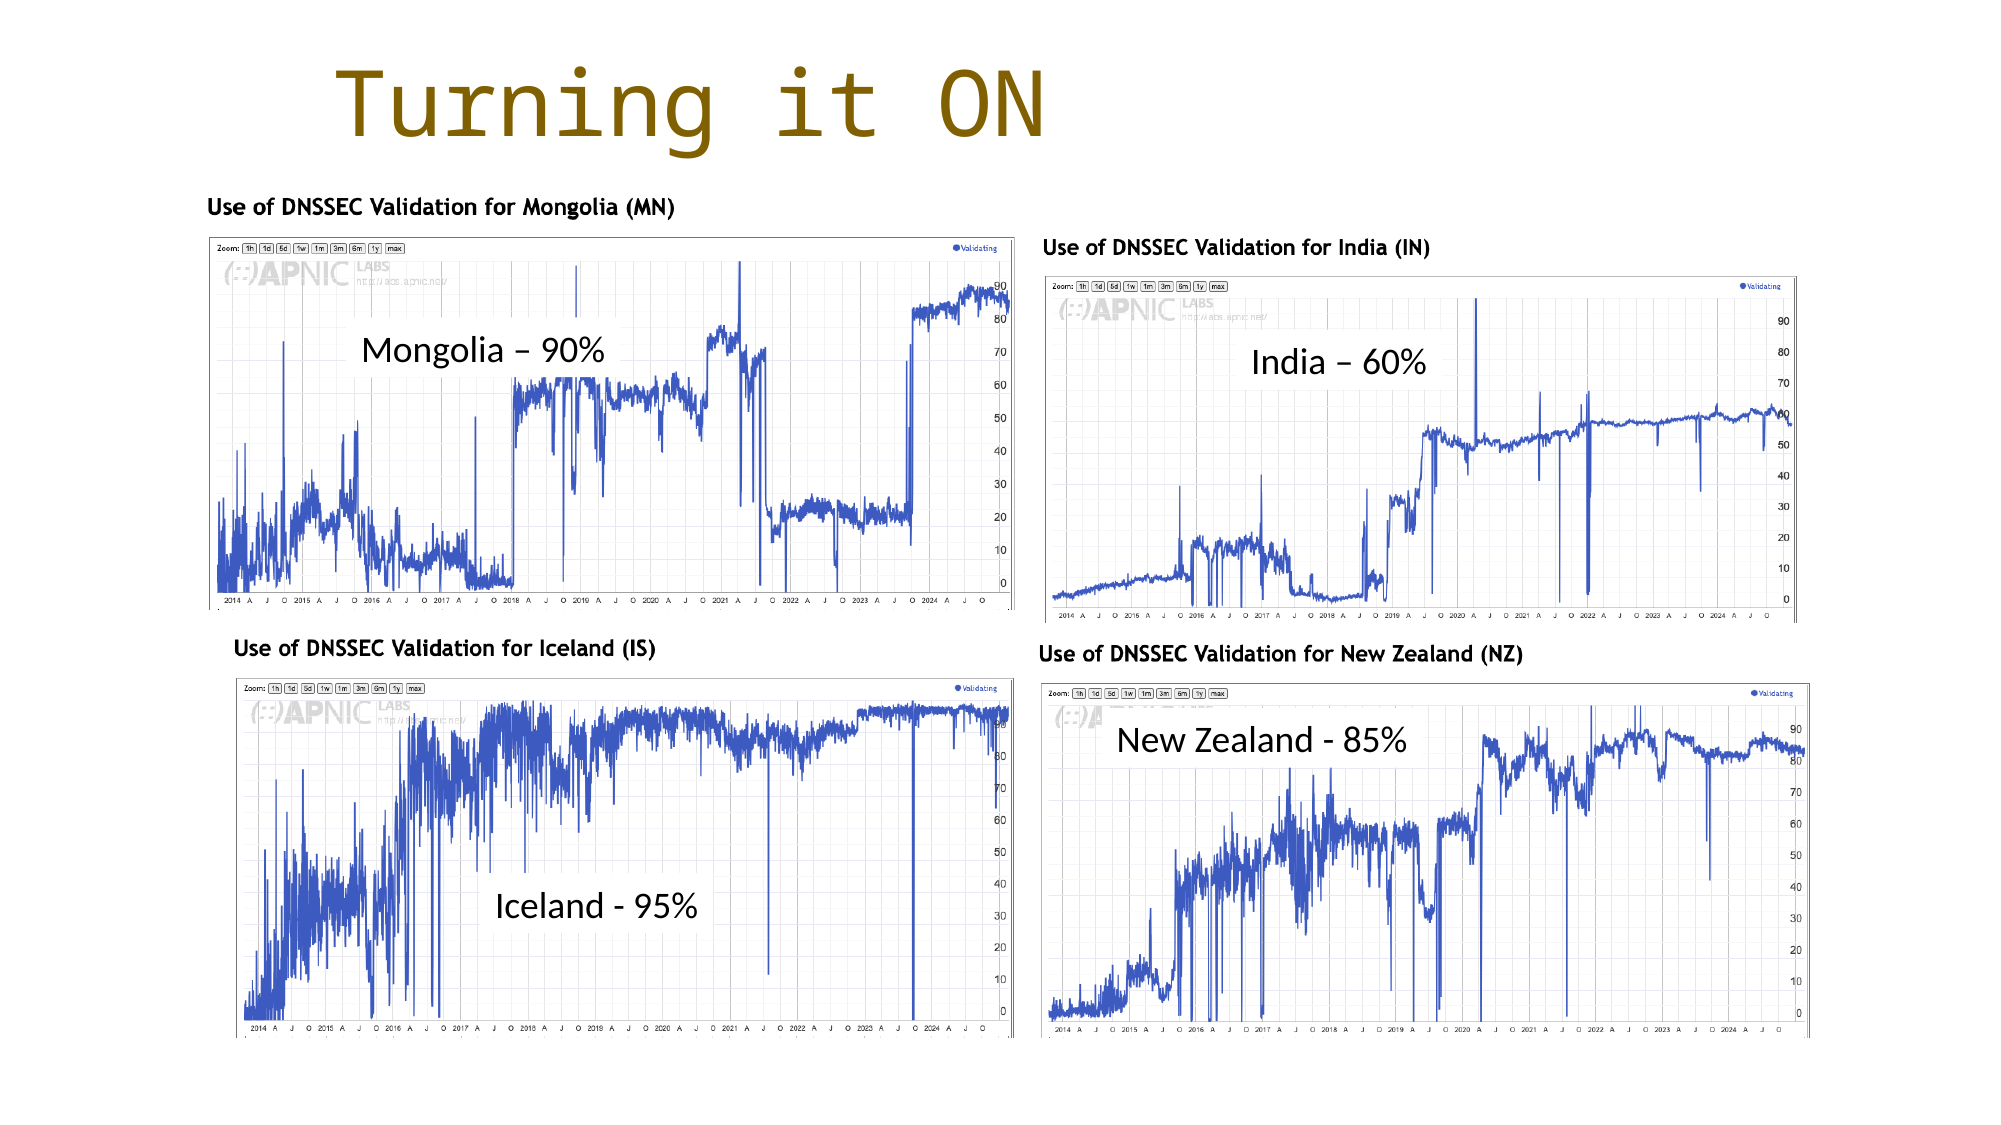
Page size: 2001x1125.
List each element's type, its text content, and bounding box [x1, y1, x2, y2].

picture [1035, 638, 1814, 1038]
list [203, 191, 1023, 610]
picture [1040, 231, 1802, 623]
title Turning it ON [317, 12, 1668, 201]
picture [231, 632, 1023, 1038]
